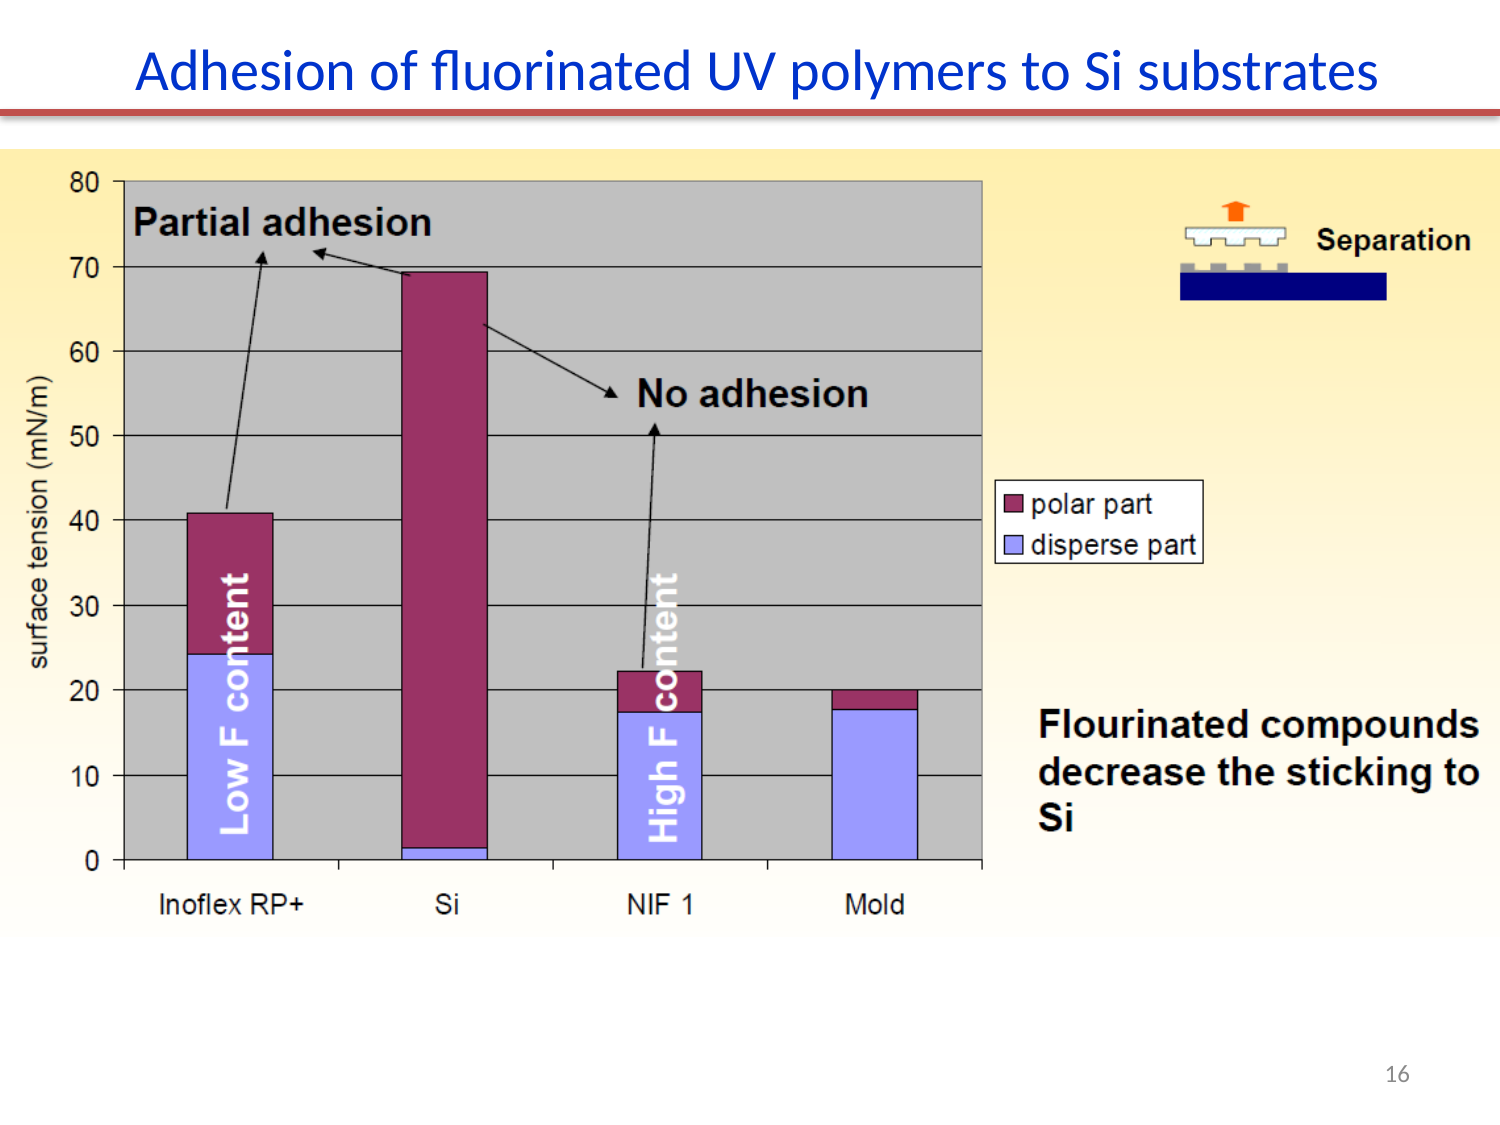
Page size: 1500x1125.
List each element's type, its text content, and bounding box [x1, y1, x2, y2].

slide_number 16 [1074, 1042, 1425, 1103]
picture [0, 149, 1500, 937]
text_box Adhesion of fluorinated UV polymers to Si substrates [120, 24, 1395, 108]
